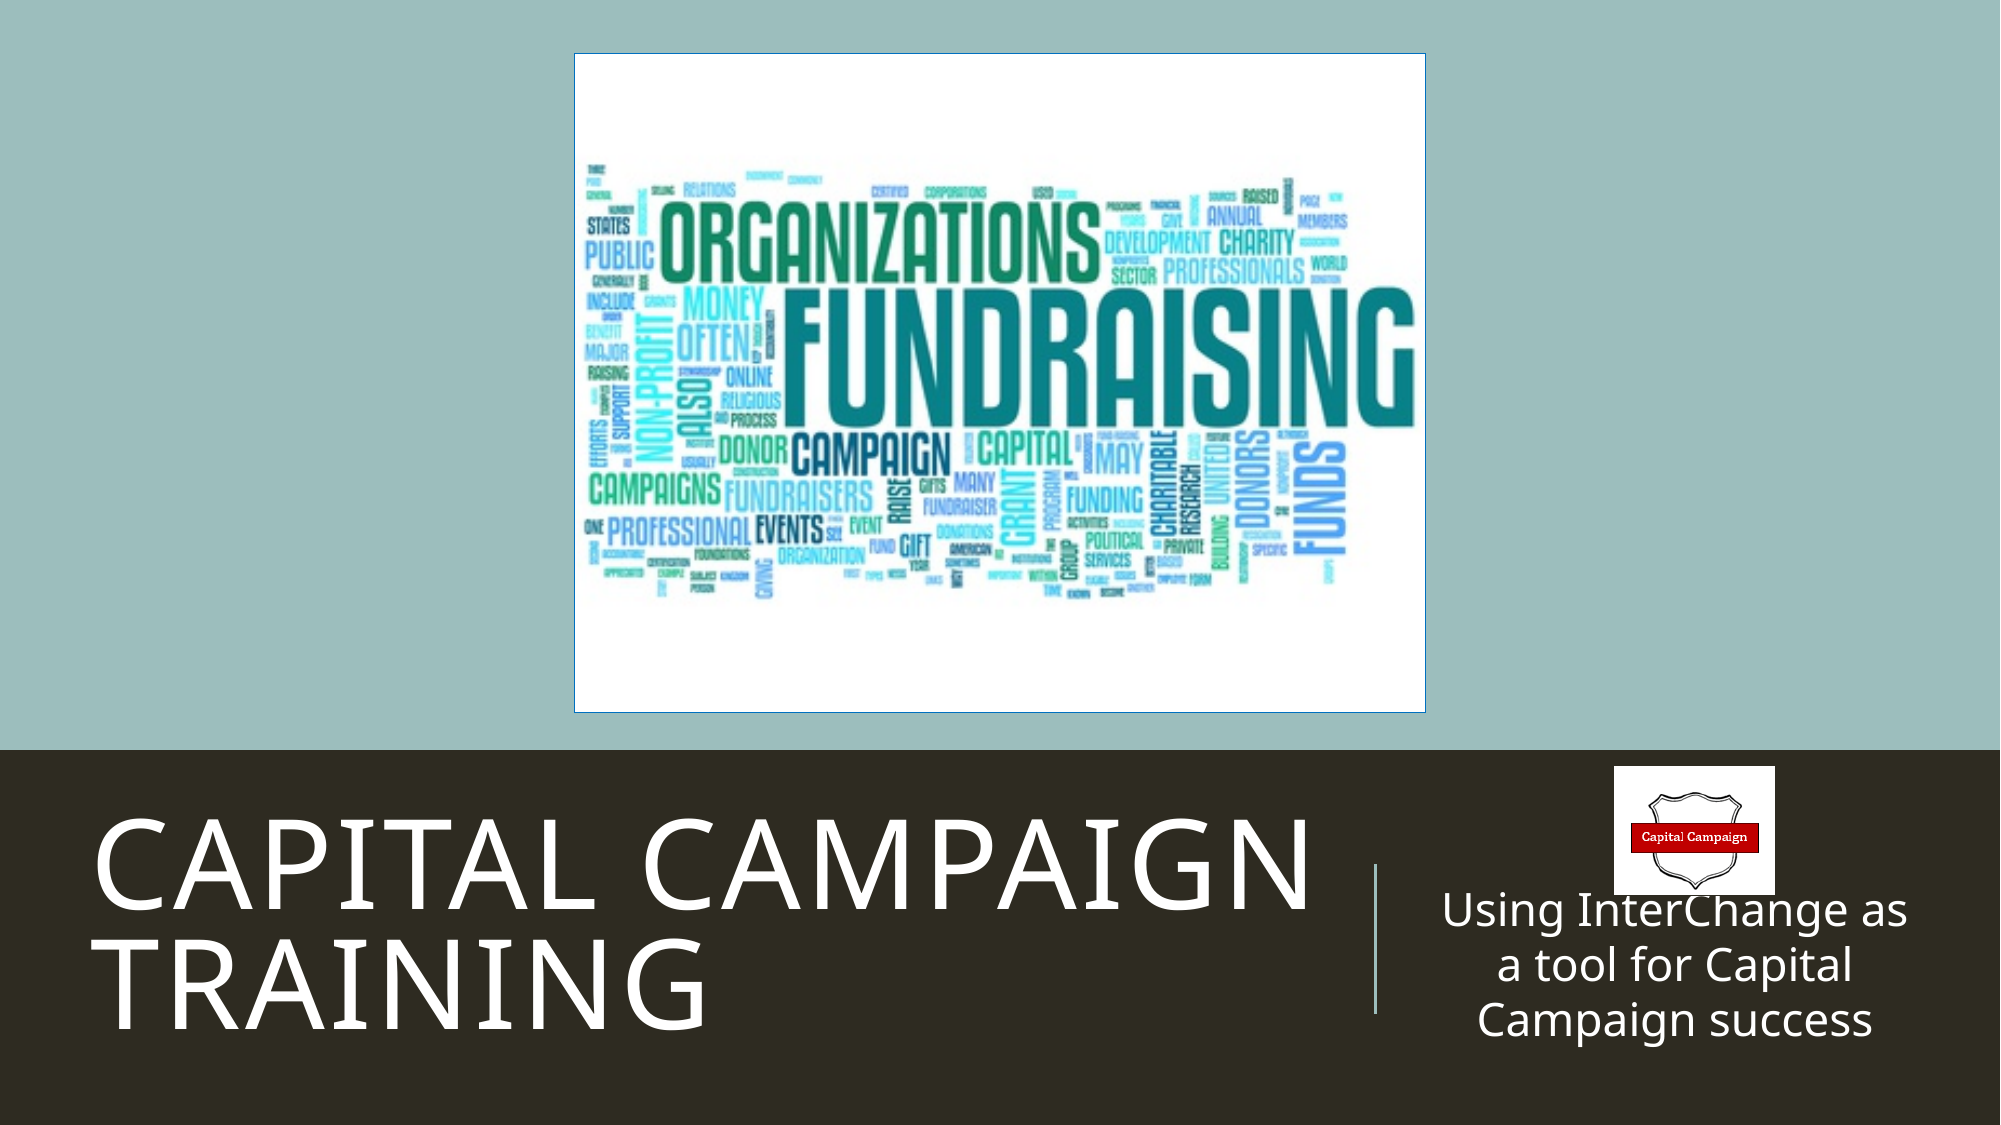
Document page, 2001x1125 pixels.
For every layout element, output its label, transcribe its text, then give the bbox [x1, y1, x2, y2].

picture [1613, 765, 1777, 896]
title Capital Campaign Training [75, 813, 1350, 1054]
subtitle Using InterChange as a tool for Capital Campaign success [1412, 813, 1938, 1054]
picture [574, 52, 1426, 713]
